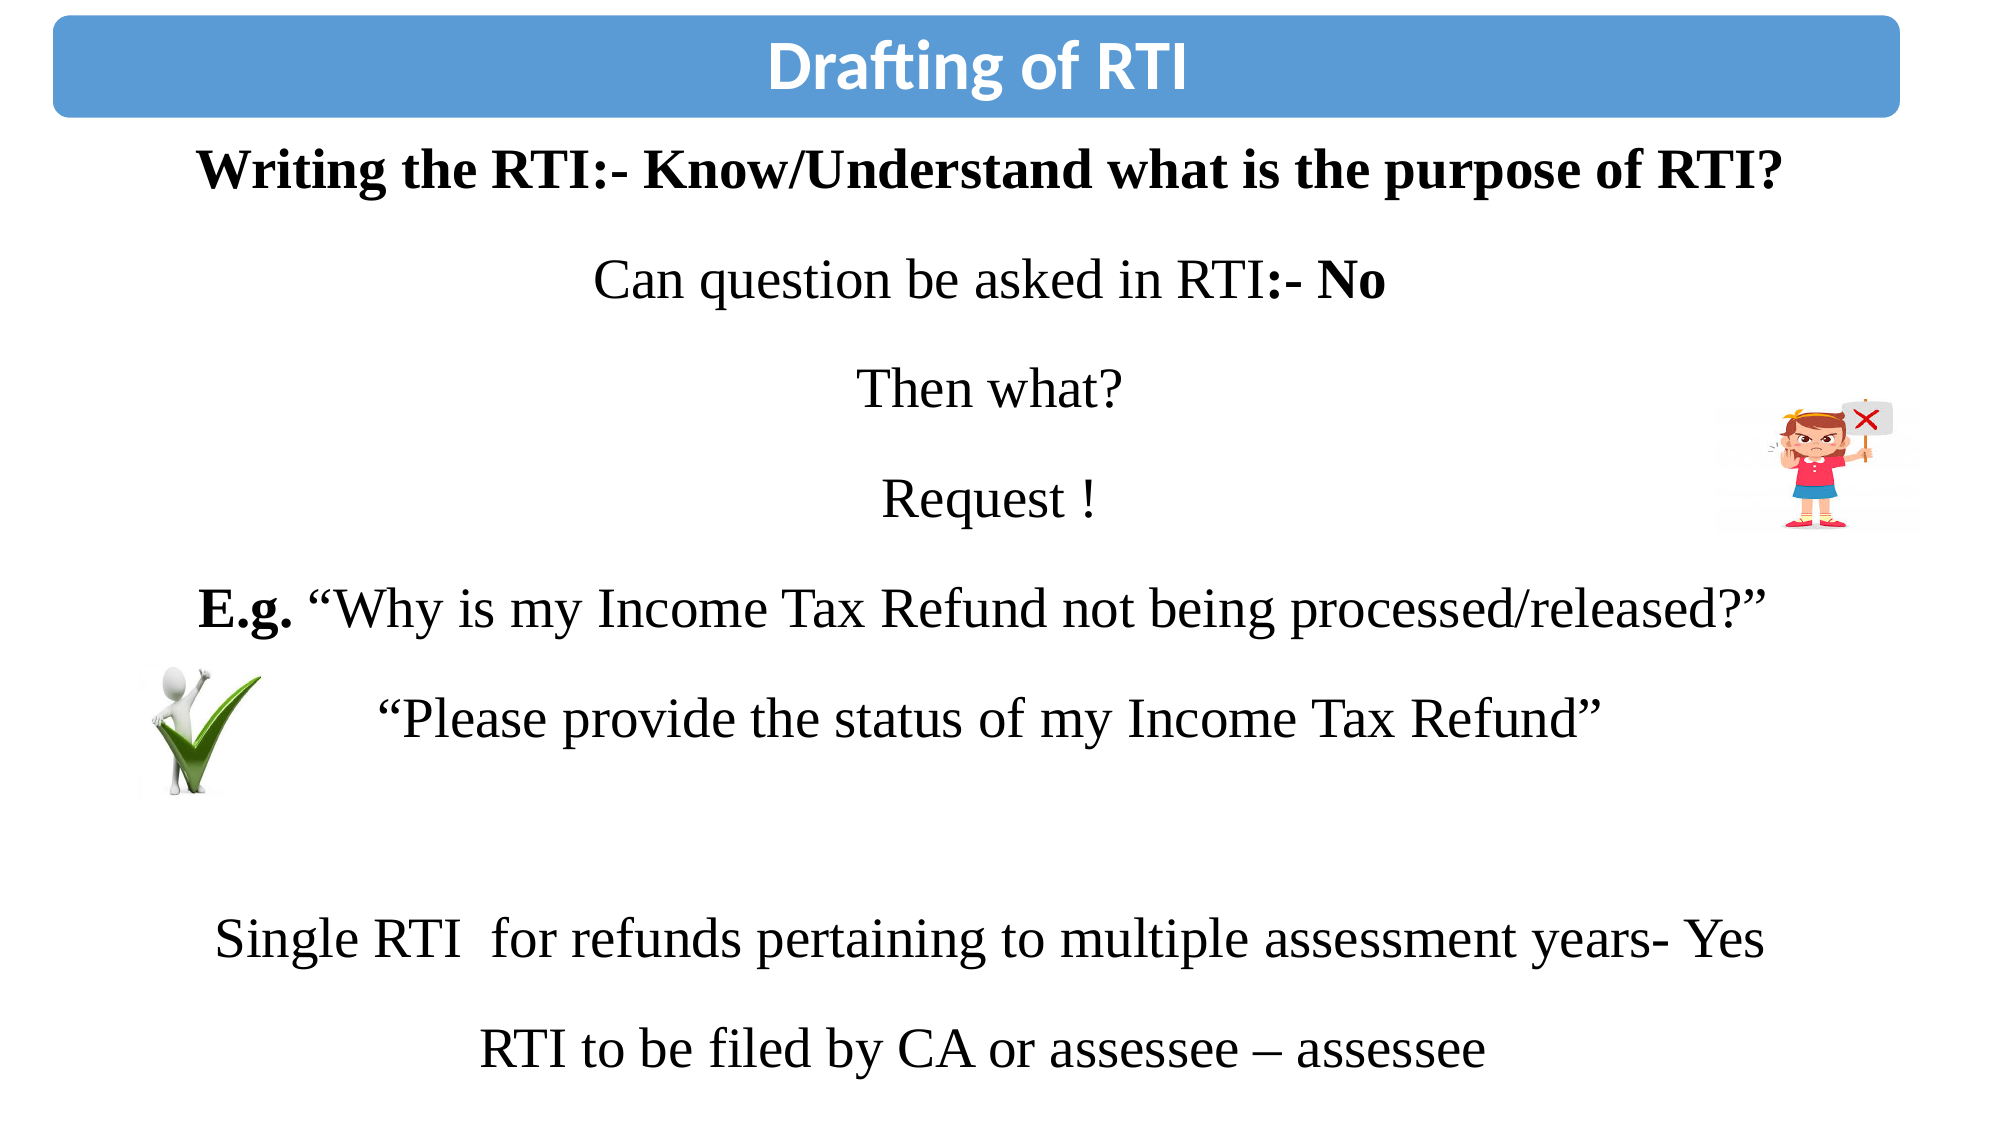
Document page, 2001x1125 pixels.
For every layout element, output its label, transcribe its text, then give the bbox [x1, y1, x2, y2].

picture [138, 663, 264, 803]
picture [1714, 386, 1921, 540]
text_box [51, 14, 1902, 119]
list Writing the RTI:- Know/Understand what is the purpose of RTI? Can question be asked in RTI:- No Then what? Request ! E.g. “Why is my Income Tax Refund not being processed/released?” “Please provide the status of my Income Tax Refund” Single RTI for refunds pertaining to multiple assessment years- Yes RTI to be filed by CA or assessee – assessee [20, 118, 1960, 1088]
